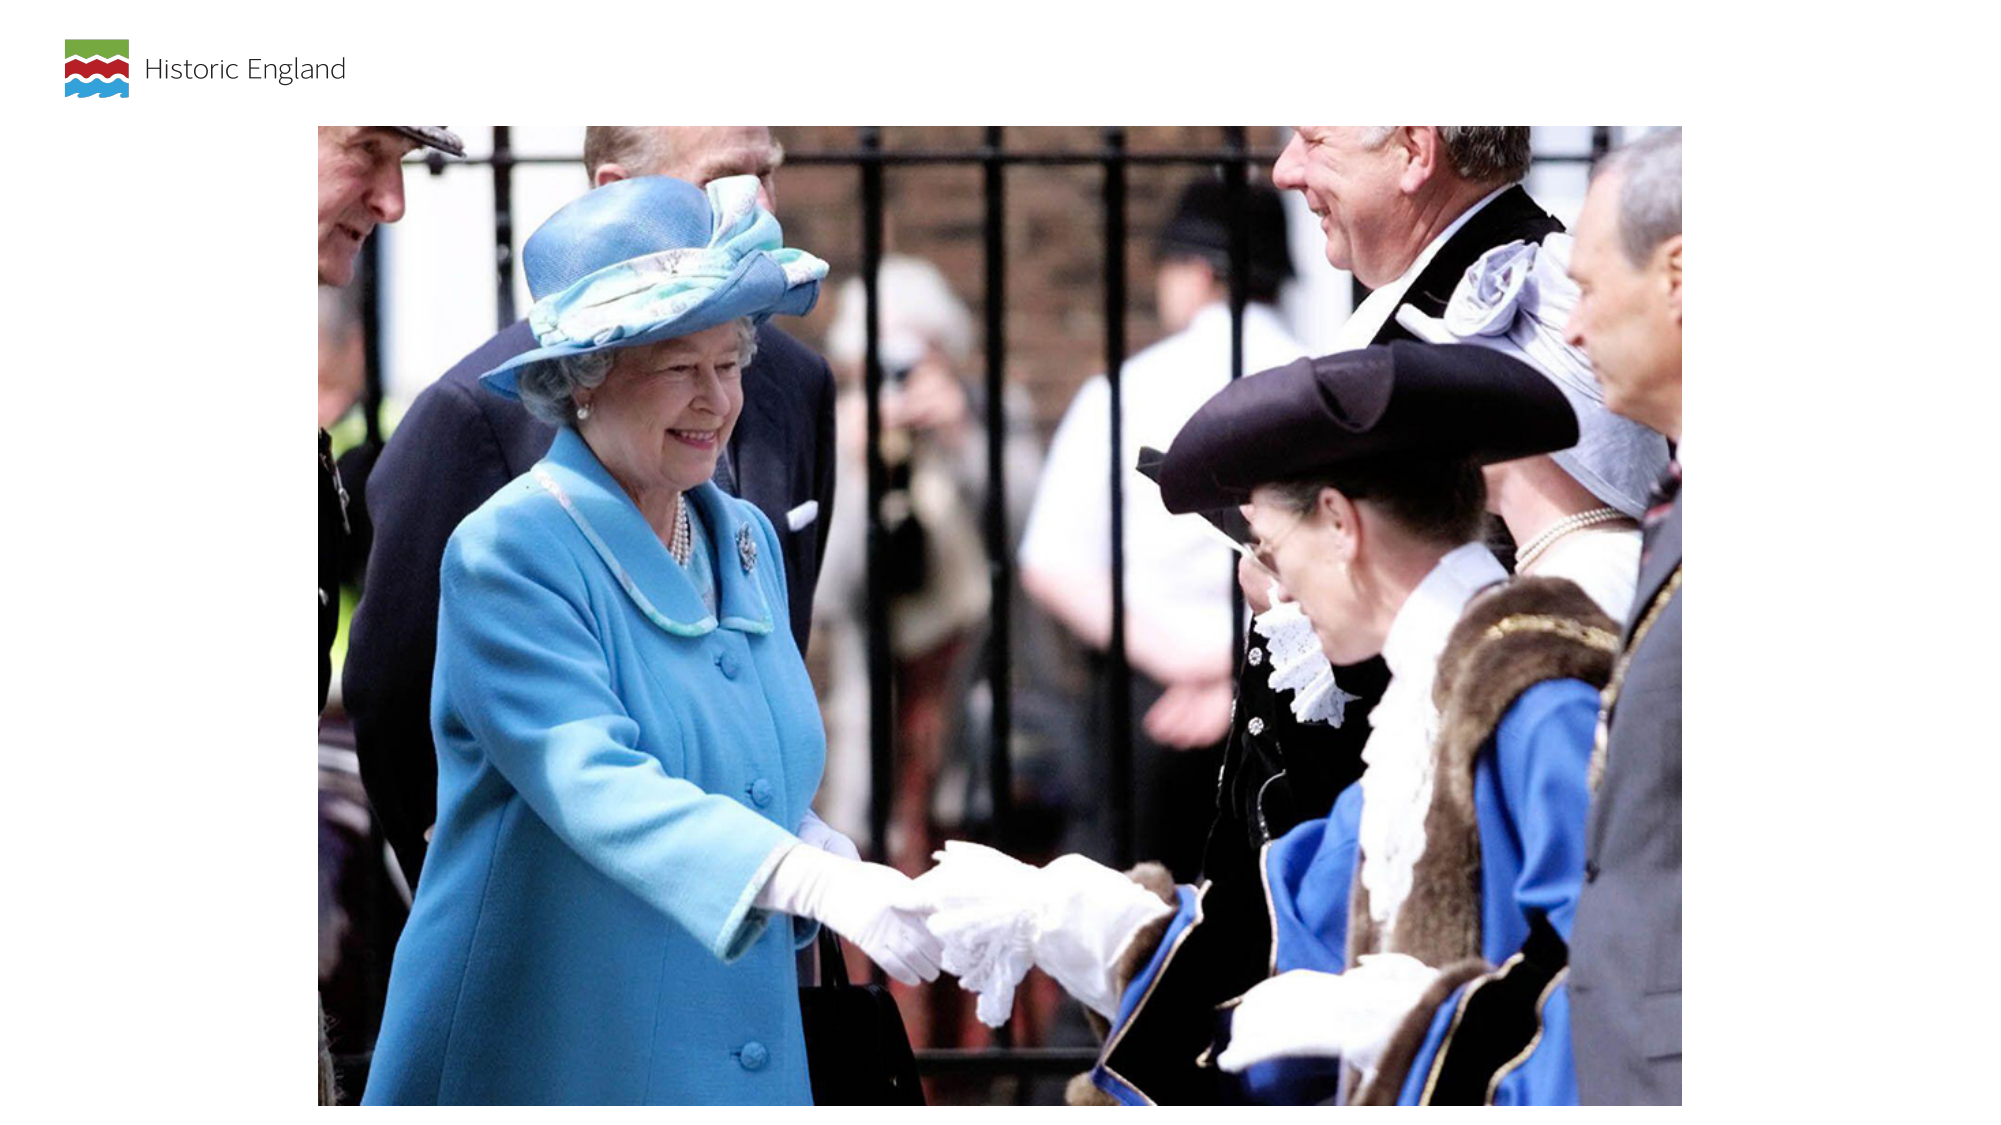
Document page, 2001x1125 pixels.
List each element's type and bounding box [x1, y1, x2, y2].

picture [318, 125, 1682, 1106]
